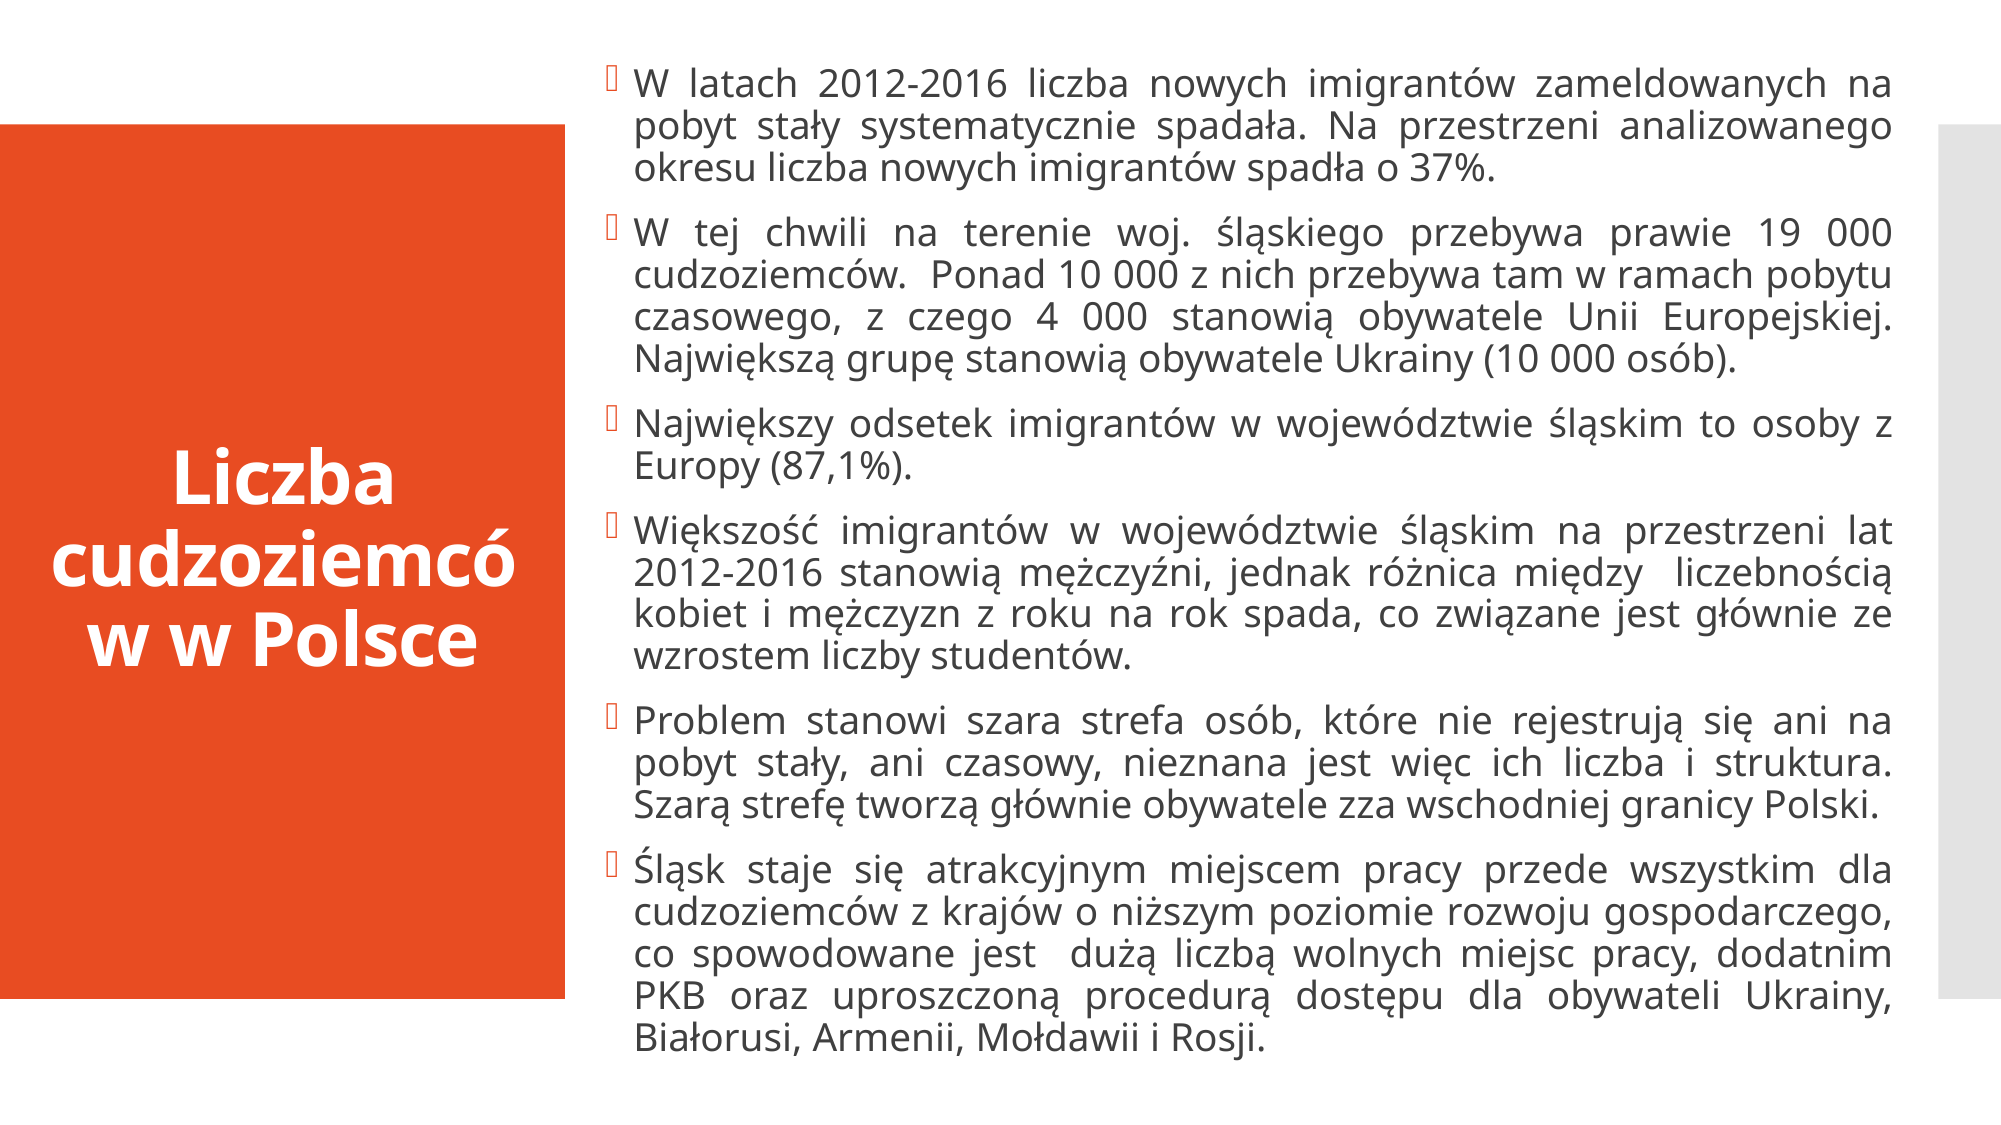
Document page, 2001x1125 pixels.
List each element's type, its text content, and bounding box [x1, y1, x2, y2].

title Liczba cudzoziemców w Polsce [21, 184, 546, 940]
list W latach 2012-2016 liczba nowych imigrantów zameldowanych na pobyt stały systematycznie spadała. Na przestrzeni analizowanego okresu liczba nowych imigrantów spadła o 37%. W tej chwili na terenie woj. śląskiego przebywa prawie 19 000 cudzoziemców. Ponad 10 000 z nich przebywa tam w ramach pobytu czasowego, z czego 4 000 stanowią obywatele Unii Europejskiej. Największą grupę stanowią obywatele Ukrainy (10 000 osób). Największy odsetek imigrantów w województwie śląskim to osoby z Europy (87,1%). Większość imigrantów w województwie śląskim na przestrzeni lat 2012-2016 stanowią mężczyźni, jednak różnica między liczebnością kobiet i mężczyzn z roku na rok spada, co związane jest głównie ze wzrostem liczby studentów. Problem stanowi szara strefa osób, które nie rejestrują się ani na pobyt stały, ani czasowy, nieznana jest więc ich liczba i struktura. Szarą strefę tworzą głównie obywatele zza wschodniej granicy Polski. Śląsk staje się atrakcyjnym miejscem pracy przede wszystkim dla cudzoziemców z krajów o niższym poziomie rozwoju gospodarczego, co spowodowane jest dużą liczbą wolnych miejsc pracy, dodatnim PKB oraz uproszczoną procedurą dostępu dla obywateli Ukrainy, Białorusi, Armenii, Mołdawii i Rosji. [590, 38, 1910, 1086]
